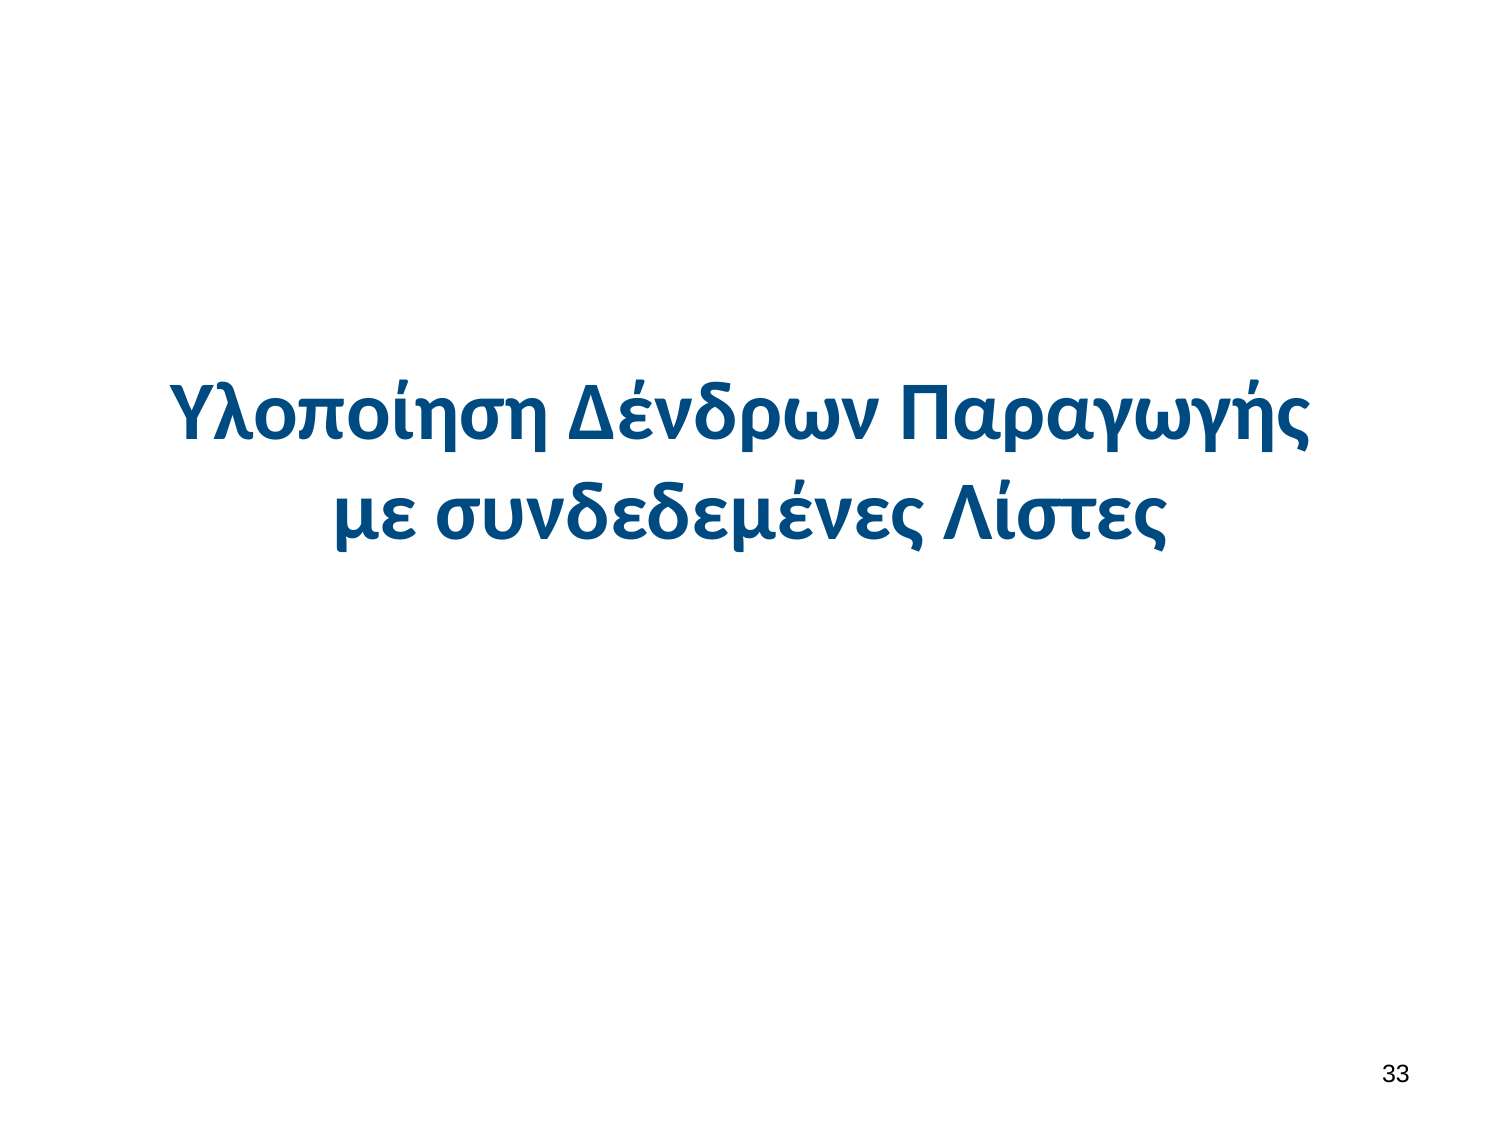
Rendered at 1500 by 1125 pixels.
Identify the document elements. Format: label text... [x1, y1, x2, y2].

title Υλοποίηση Δένδρων Παραγωγής με συνδεδεμένες Λίστες [76, 314, 1424, 598]
slide_number 32 [1074, 1042, 1425, 1103]
